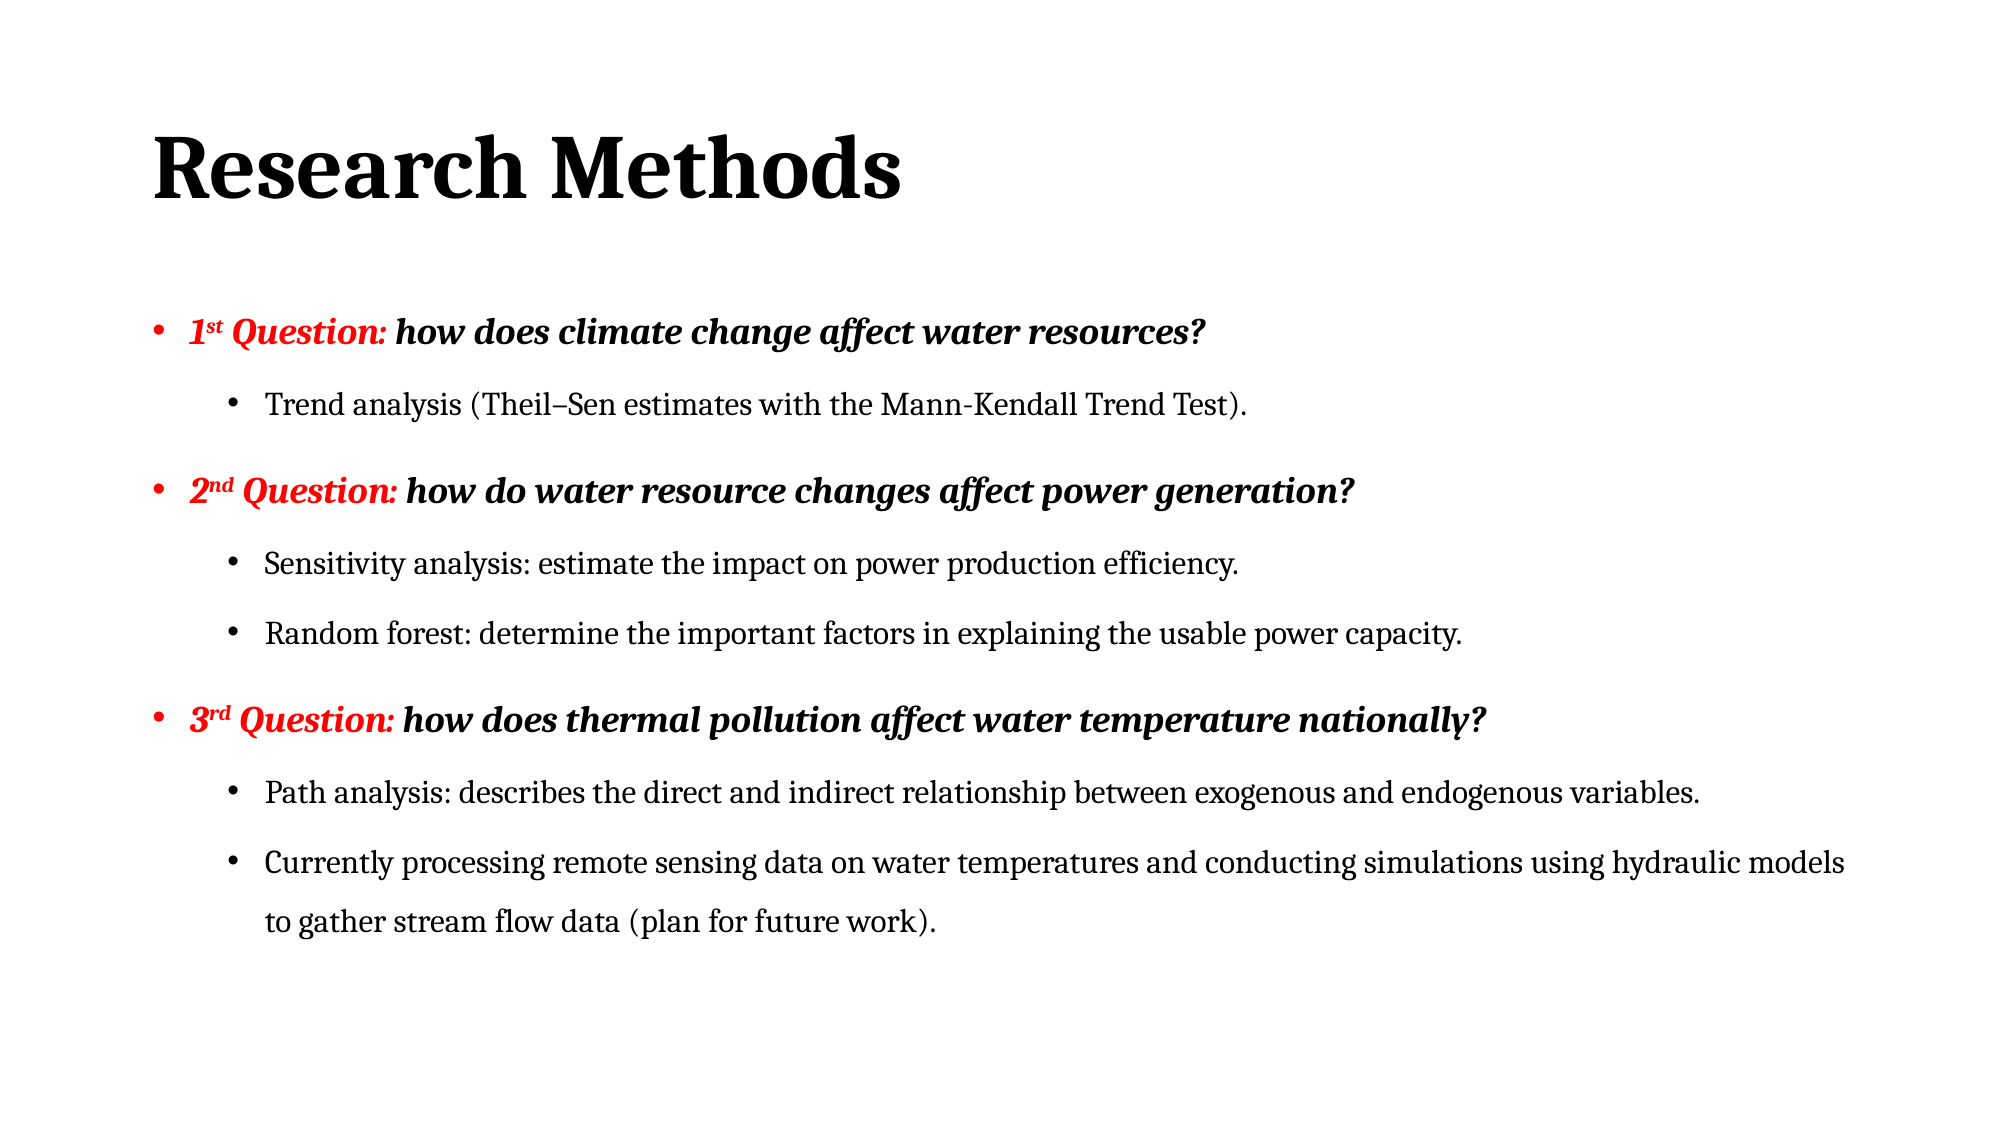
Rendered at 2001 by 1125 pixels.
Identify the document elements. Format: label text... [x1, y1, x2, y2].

title Research Methods [137, 59, 1863, 277]
list 1st Question: how does climate change affect water resources? Trend analysis (Theil–Sen estimates with the Mann-Kendall Trend Test). 2nd Question: how do water resource changes affect power generation? Sensitivity analysis: estimate the impact on power production efficiency. Random forest: determine the important factors in explaining the usable power capacity. 3rd Question: how does thermal pollution affect water temperature nationally? Path analysis: describes the direct and indirect relationship between exogenous and endogenous variables. Currently processing remote sensing data on water temperatures and conducting simulations using hydraulic models to gather stream flow data (plan for future work). [137, 277, 1863, 1014]
